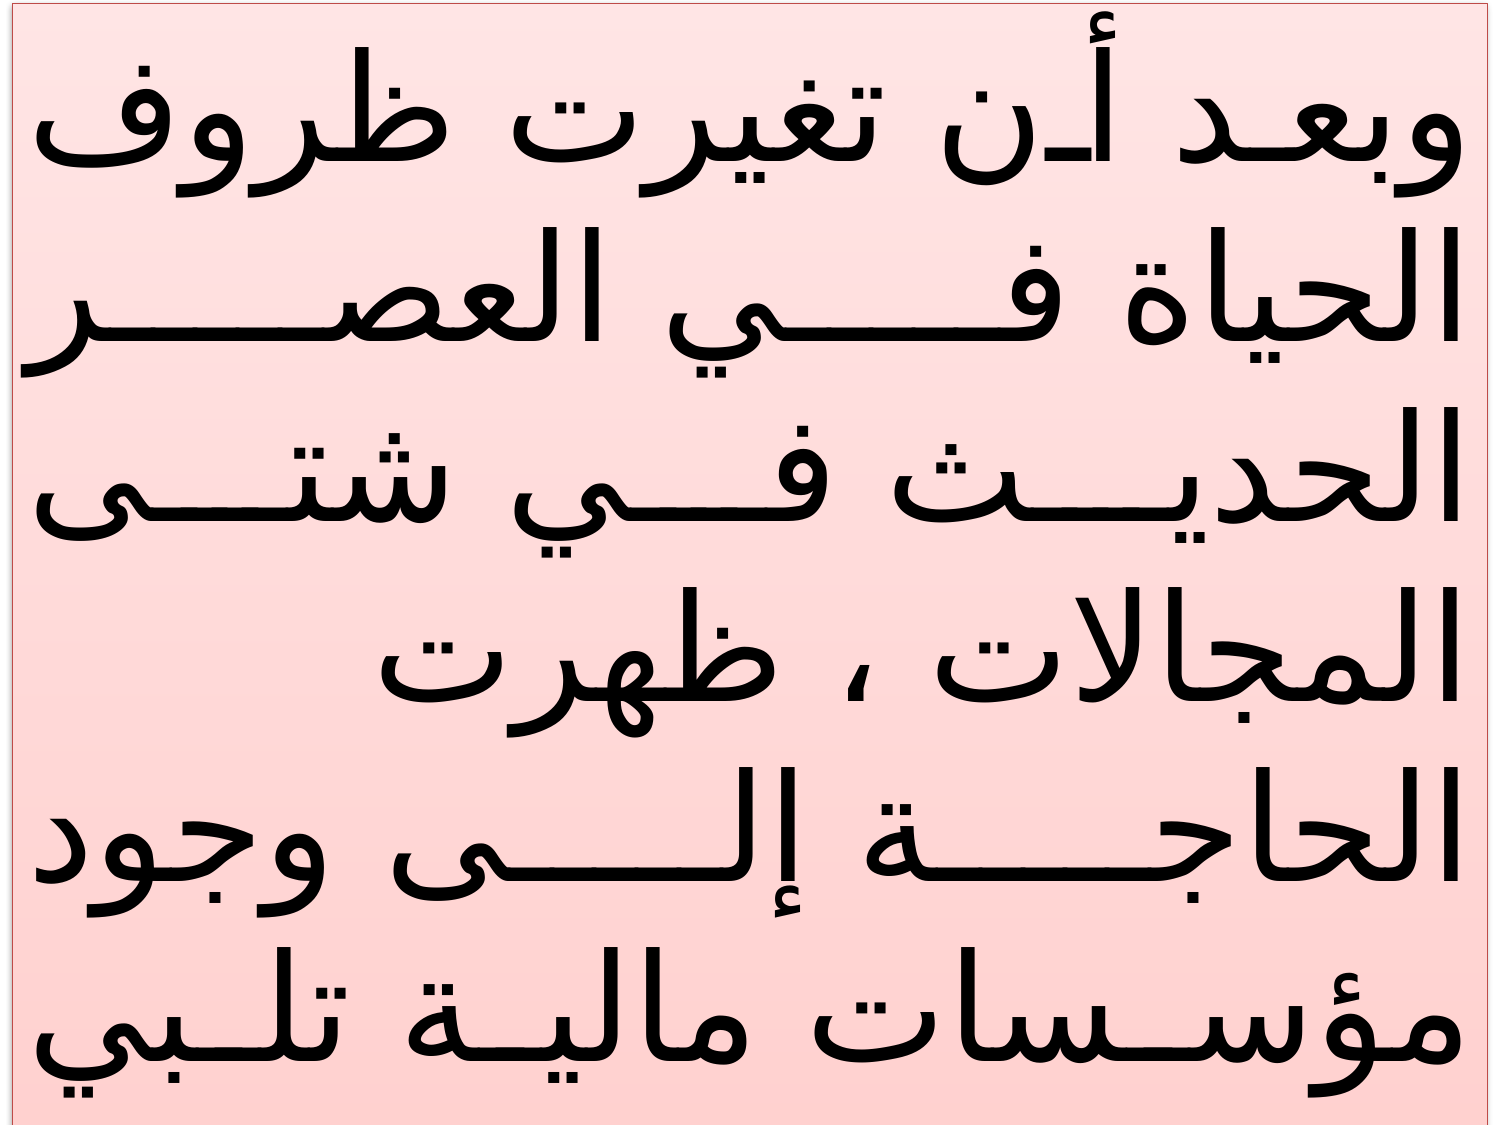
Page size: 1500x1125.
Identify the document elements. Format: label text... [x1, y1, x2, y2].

text_box وبعد أن تغيرت ظروف الحياة في العصر الحديث في شتى المجالات ، ظهرت الحاجة إلى وجود مؤسسات مالية تلبي متطلبات المجتمع في ناحيتي التمويل والإنتاج . وقد شجعها على ذلك ارتفاع أسعار الفائدة . [12, 3, 1488, 1125]
